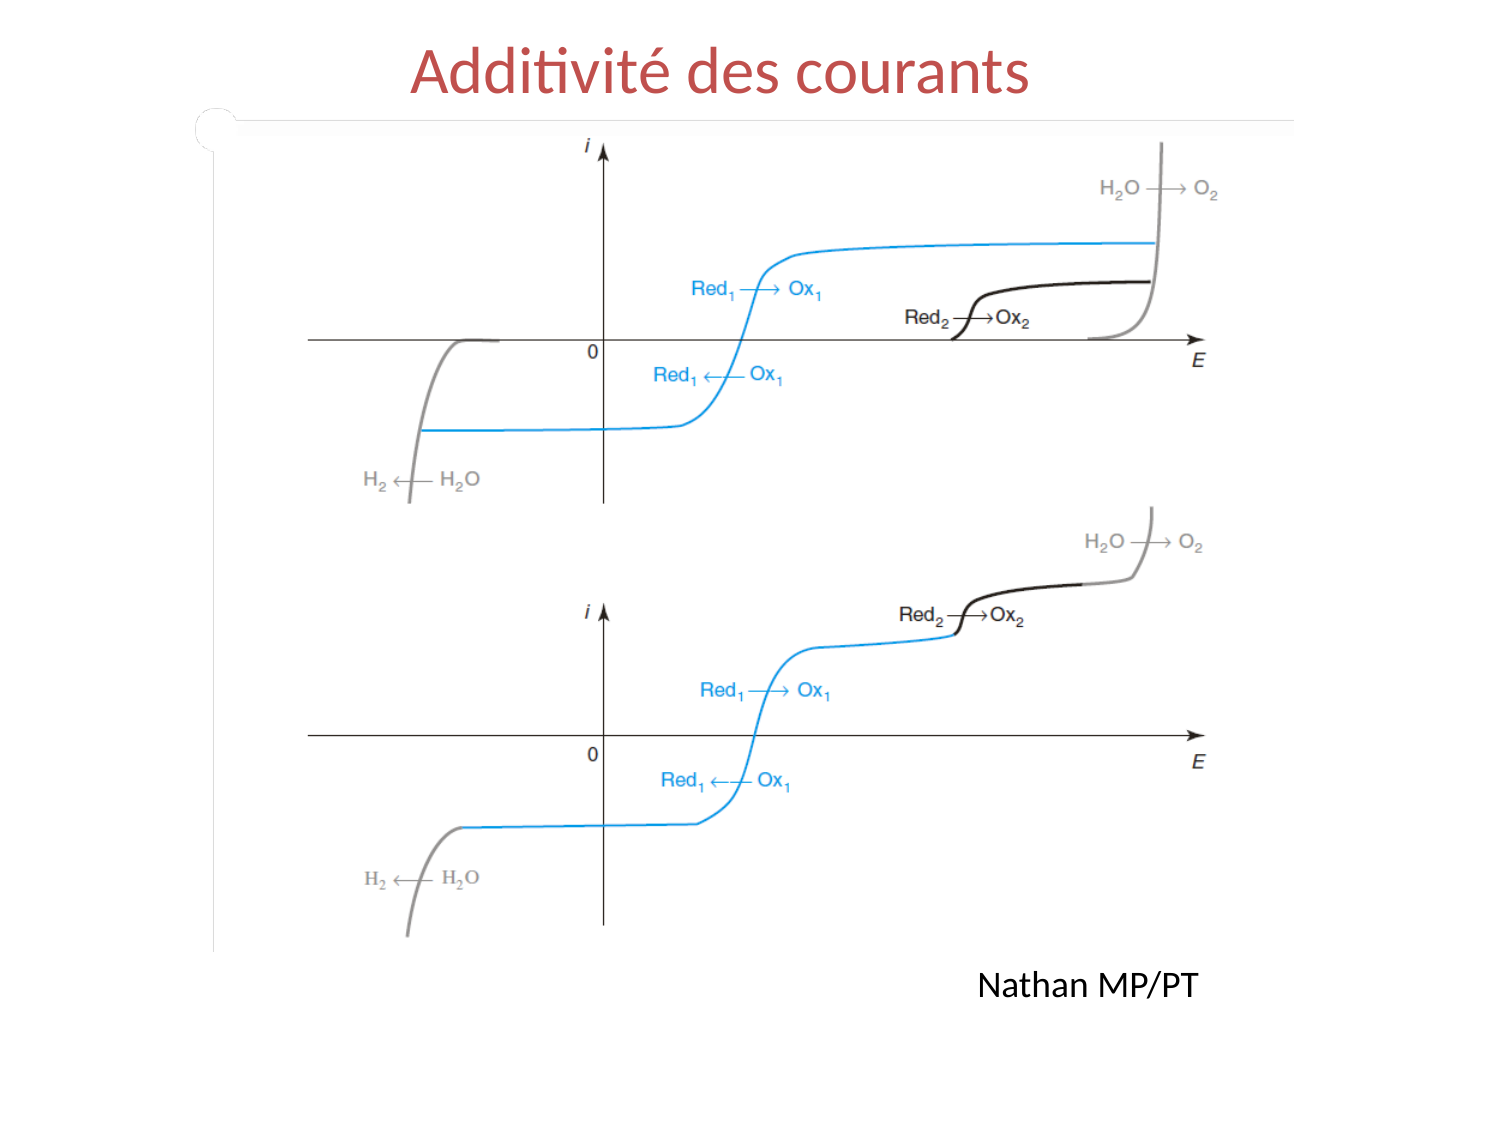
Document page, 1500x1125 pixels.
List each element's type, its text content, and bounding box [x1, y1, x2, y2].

picture [194, 106, 1294, 952]
text_box Nathan MP/PT [962, 952, 1376, 1012]
text_box Additivité des courants [383, 19, 1058, 105]
